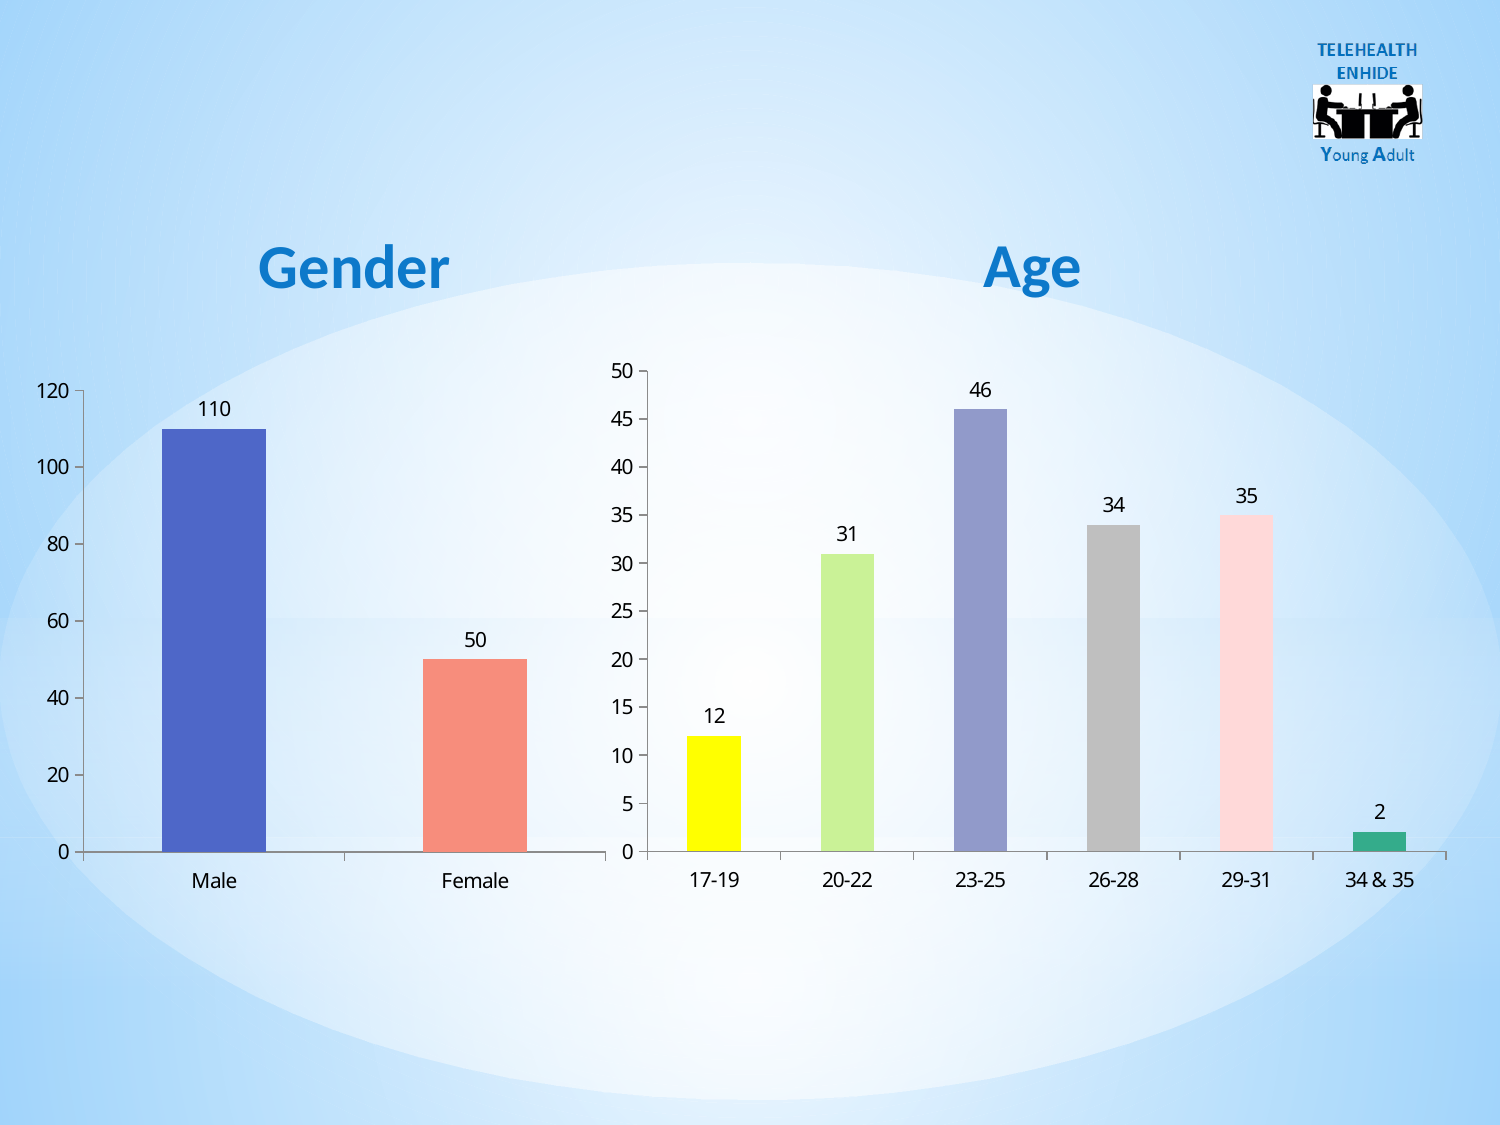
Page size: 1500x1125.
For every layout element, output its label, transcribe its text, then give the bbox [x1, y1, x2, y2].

text_box Gender [244, 218, 466, 309]
text_box Age [969, 217, 1098, 307]
picture [1297, 37, 1434, 170]
chart [23, 345, 1464, 906]
